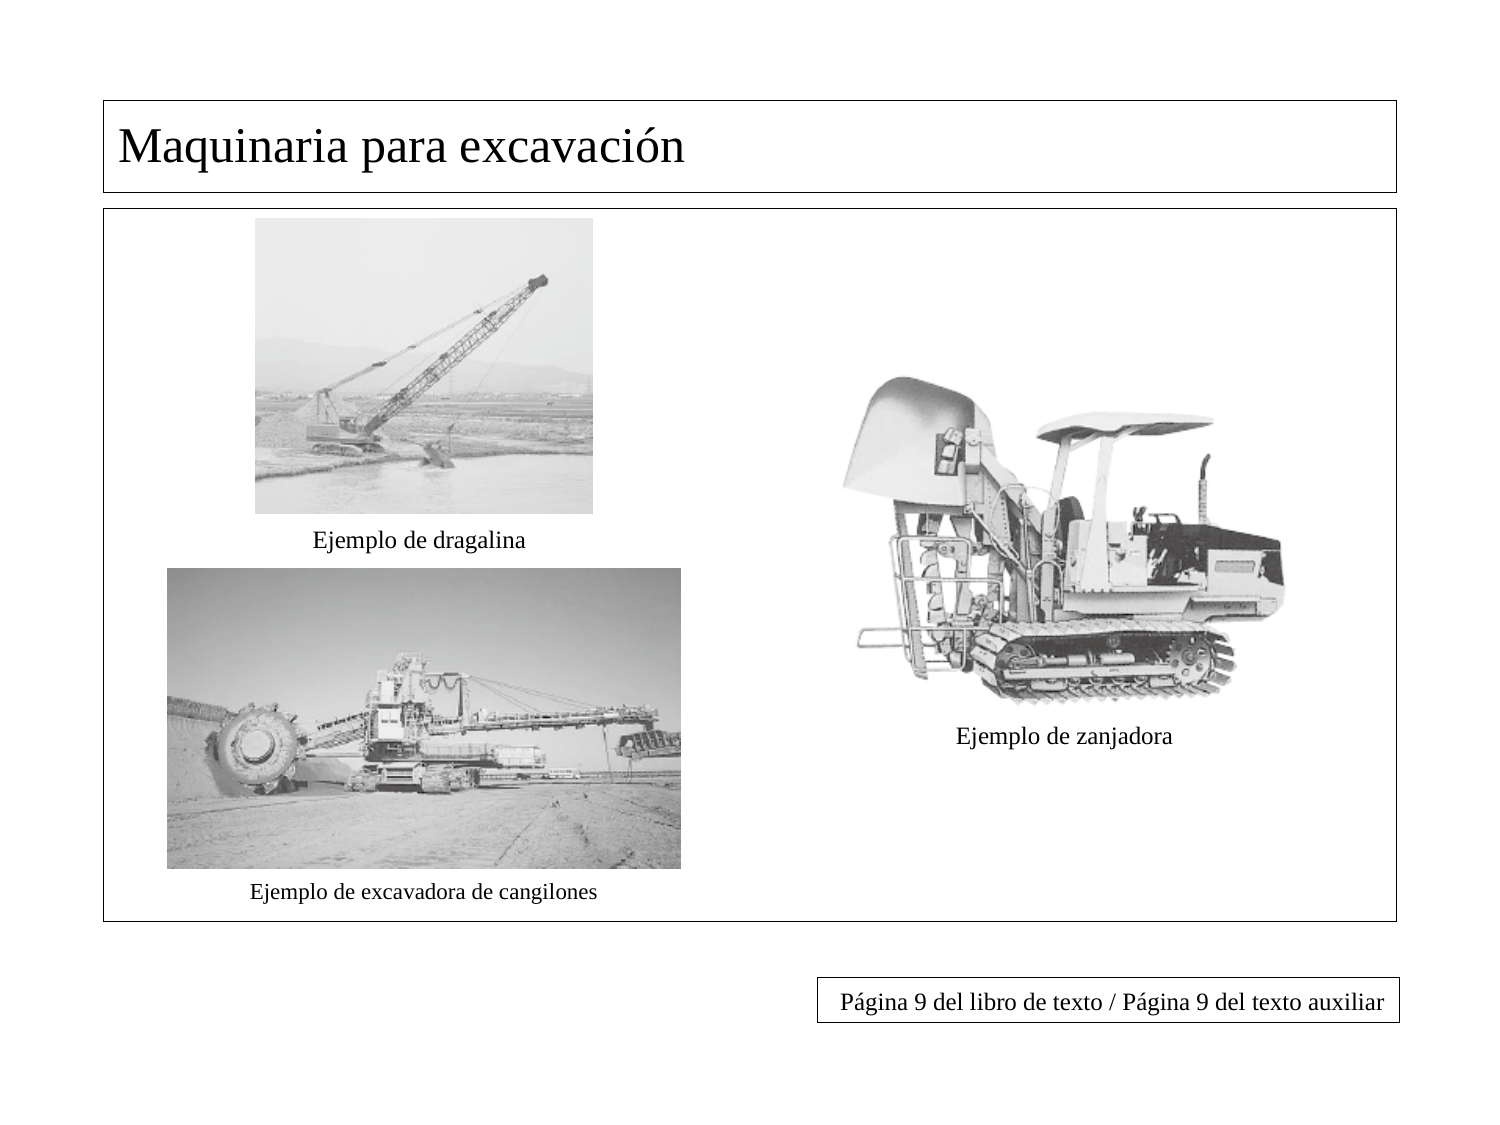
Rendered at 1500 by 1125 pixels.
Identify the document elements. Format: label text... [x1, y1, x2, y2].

text_box Ejemplo de dragalina [147, 515, 692, 561]
picture [817, 365, 1312, 719]
picture [255, 218, 593, 514]
list [103, 208, 1397, 922]
text_box Ejemplo de zanjadora [792, 711, 1337, 757]
picture [167, 568, 681, 869]
text_box Página 9 del libro de texto / Página 9 del texto auxiliar [817, 977, 1400, 1023]
title Maquinaria para excavación [103, 100, 1397, 193]
text_box Ejemplo de excavadora de cangilones [152, 868, 696, 912]
